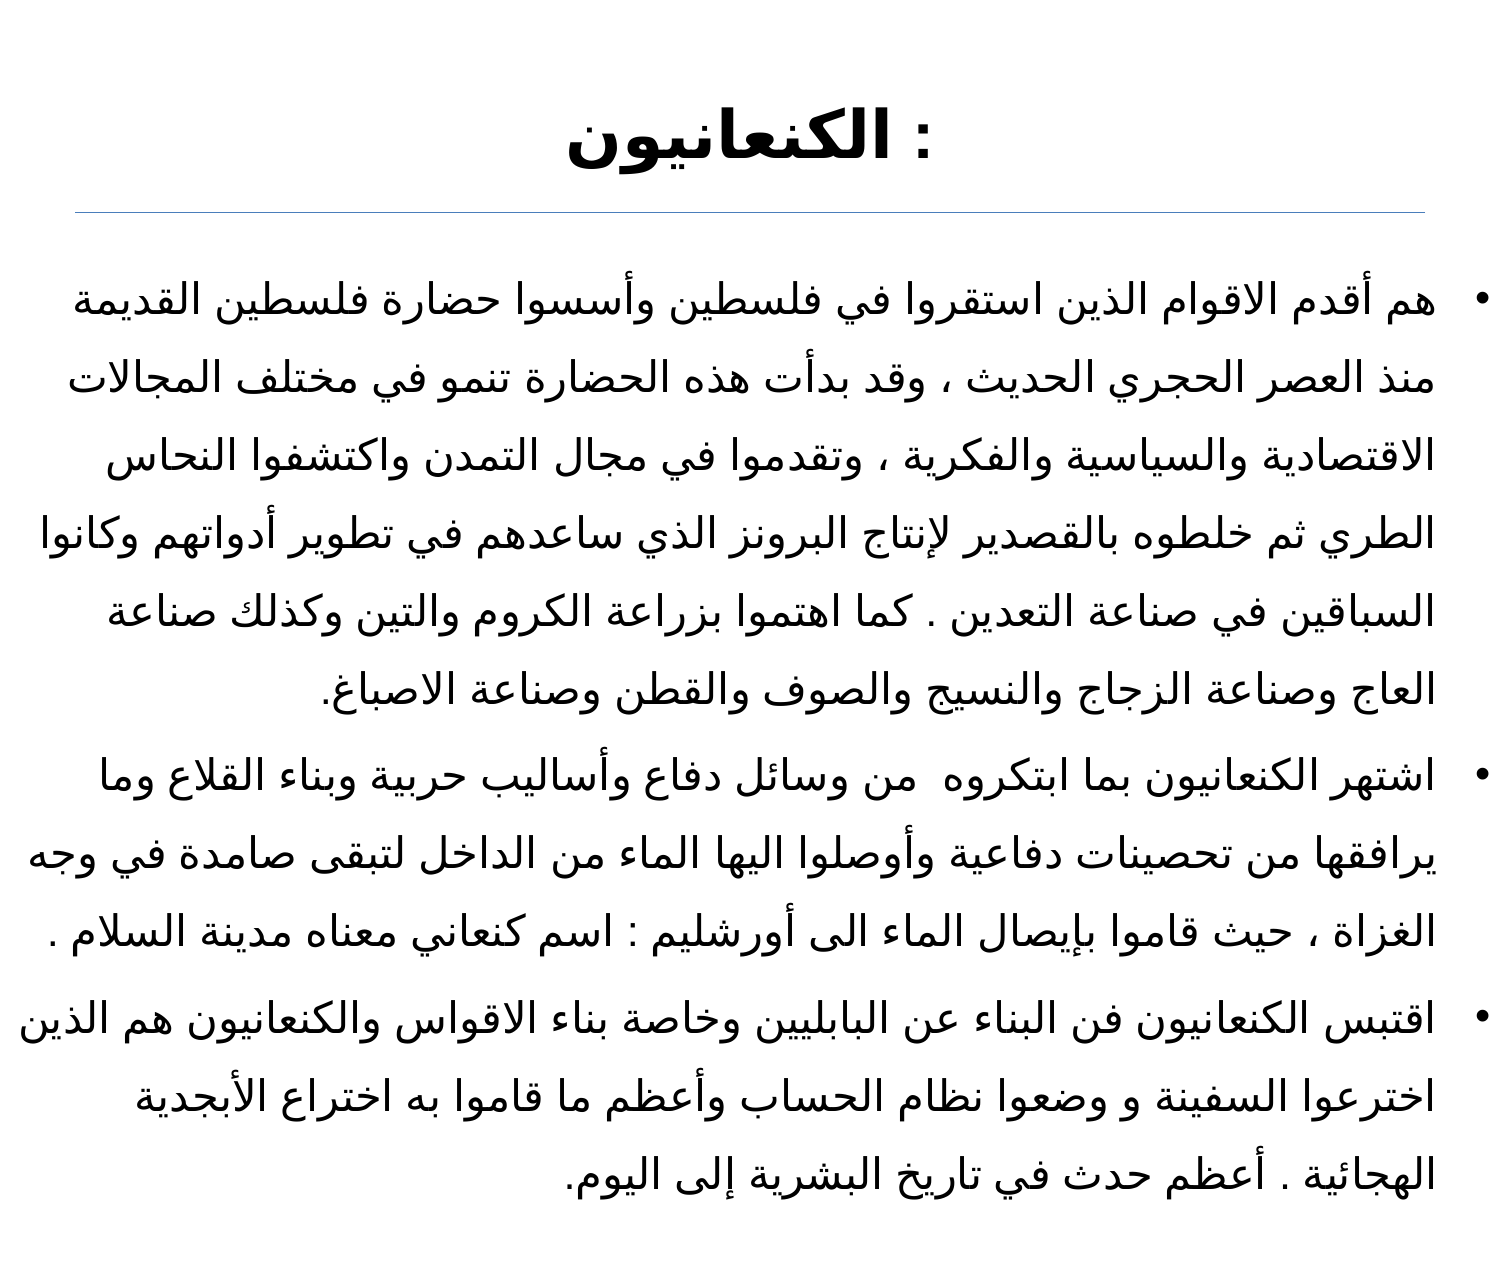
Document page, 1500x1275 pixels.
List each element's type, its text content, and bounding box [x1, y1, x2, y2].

title الكنعانيون : [75, 51, 1425, 213]
list هم أقدم الاقوام الذين استقروا في فلسطين وأسسوا حضارة فلسطين القديمة منذ العصر الحجري الحديث ، وقد بدأت هذه الحضارة تنمو في مختلف المجالات الاقتصادية والسياسية والفكرية ، وتقدموا في مجال التمدن واكتشفوا النحاس الطري ثم خلطوه بالقصدير لإنتاج البرونز الذي ساعدهم في تطوير أدواتهم وكانوا السباقين في صناعة التعدين . كما اهتموا بزراعة الكروم والتين وكذلك صناعة العاج وصناعة الزجاج والنسيج والصوف والقطن وصناعة الاصباغ. اشتهر الكنعانيون بما ابتكروه من وسائل دفاع وأساليب حربية وبناء القلاع وما يرافقها من تحصينات دفاعية وأوصلوا اليها الماء من الداخل لتبقى صامدة في وجه الغزاة ، حيث قاموا بإيصال الماء الى أورشليم : اسم كنعاني معناه مدينة السلام . اقتبس الكنعانيون فن البناء عن البابليين وخاصة بناء الاقواس والكنعانيون هم الذين اخترعوا السفينة و وضعوا نظام الحساب وأعظم ما قاموا به اختراع الأبجدية الهجائية . أعظم حدث في تاريخ البشرية إلى اليوم. [0, 237, 1500, 1275]
